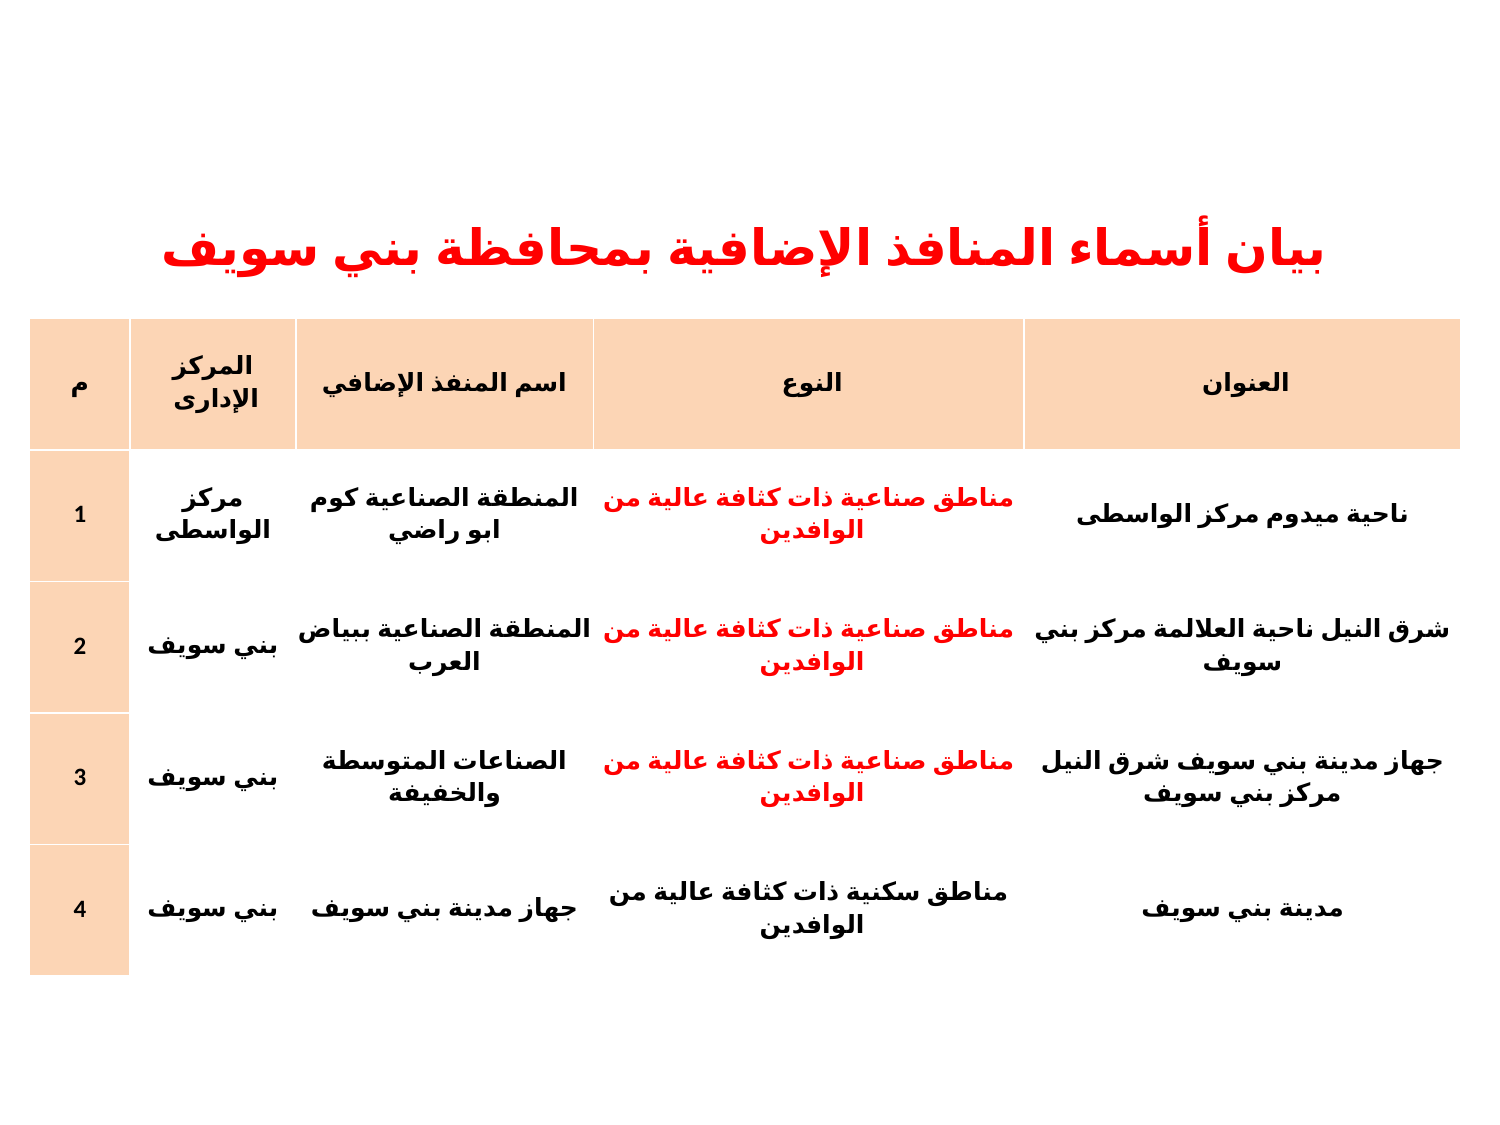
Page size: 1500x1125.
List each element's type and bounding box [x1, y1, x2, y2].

table_cell [297, 714, 593, 844]
text_box [29, 208, 1459, 290]
table_header [131, 319, 295, 449]
table_cell [594, 582, 1023, 712]
table_cell [297, 582, 593, 712]
table_cell [594, 451, 1023, 581]
table_cell [30, 845, 129, 975]
table_cell [297, 451, 593, 581]
table_cell [1025, 845, 1460, 975]
table_cell [131, 845, 295, 975]
table_cell [131, 451, 295, 581]
table_header [1025, 319, 1460, 449]
table_cell [594, 845, 1023, 975]
table_cell [131, 714, 295, 844]
table_header [594, 319, 1023, 449]
table_cell [1025, 582, 1460, 712]
table_cell [30, 582, 129, 712]
table_cell [297, 845, 593, 975]
table_cell [594, 714, 1023, 844]
table_cell [1025, 714, 1460, 844]
table_cell [30, 451, 129, 581]
table_header [30, 319, 129, 449]
table_cell [30, 714, 129, 844]
table_header [297, 319, 593, 449]
table_cell [1025, 451, 1460, 581]
table_cell [131, 582, 295, 712]
